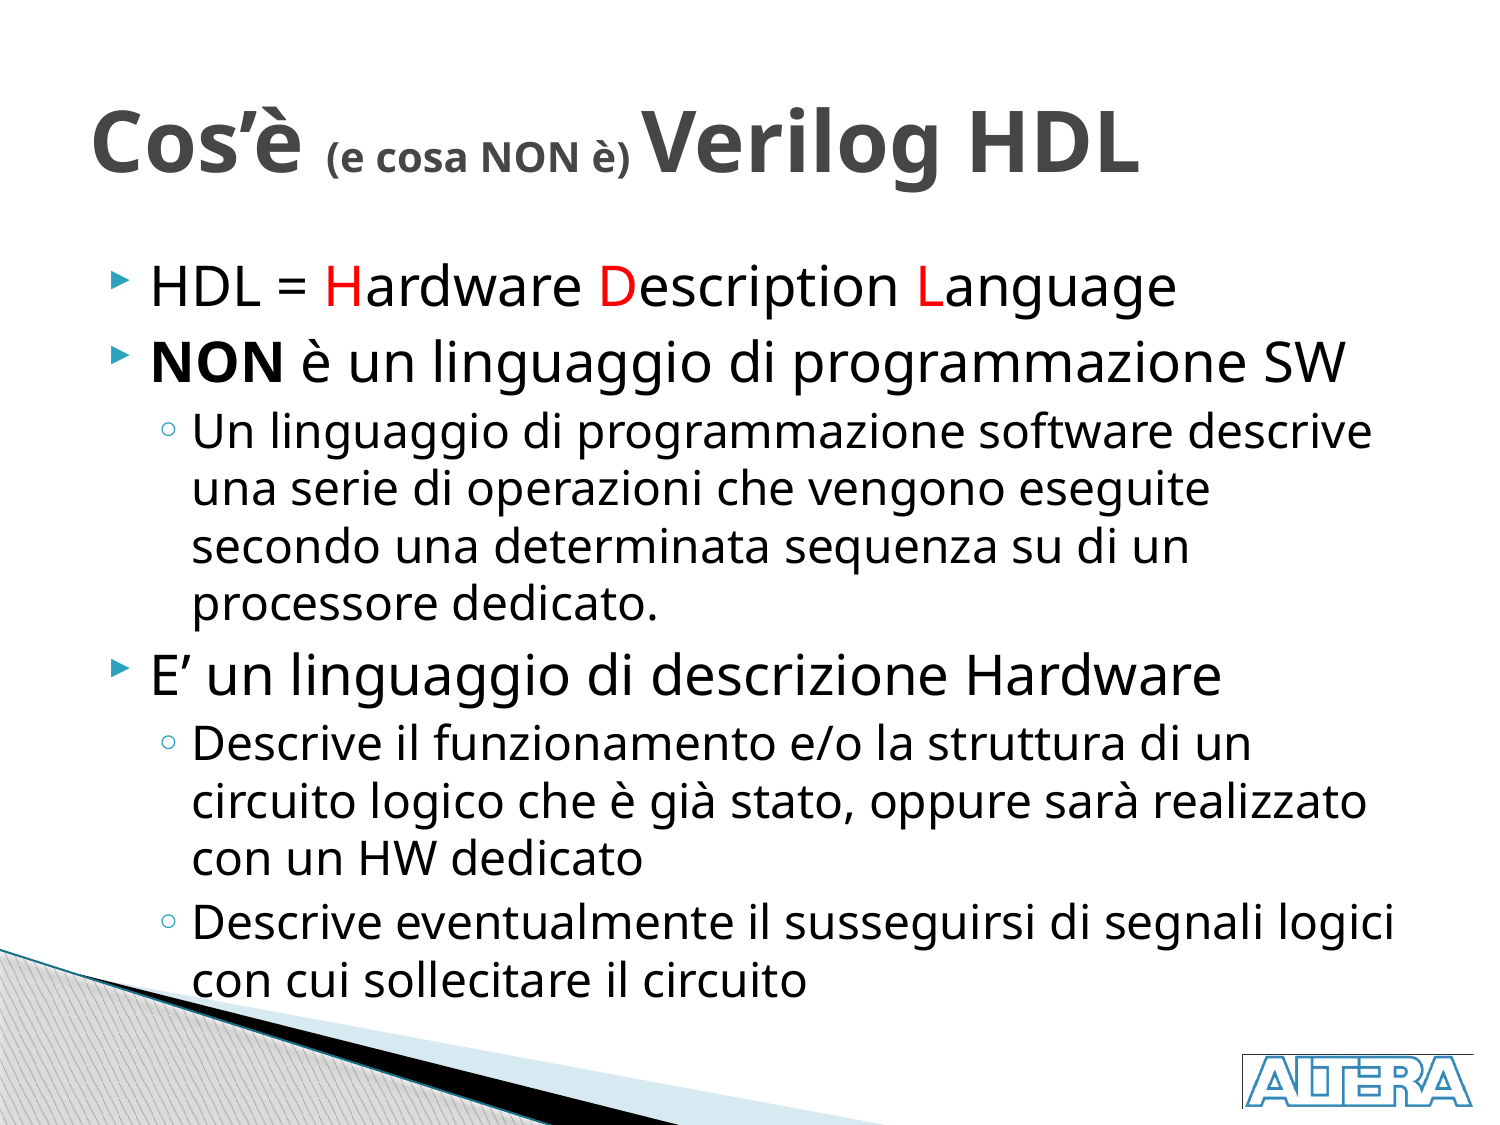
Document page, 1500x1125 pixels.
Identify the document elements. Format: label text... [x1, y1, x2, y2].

title Descrizione Strutturale [1242, 1054, 1474, 1109]
list HDL = Hardware Description Language NON è un linguaggio di programmazione SW Un linguaggio di programmazione software descrive una serie di operazioni che vengono eseguite secondo una determinata sequenza su di un processore dedicato. E’ un linguaggio di descrizione Hardware Descrive il funzionamento e/o la struttura di un circuito logico che è già stato, oppure sarà realizzato con un HW dedicato Descrive eventualmente il susseguirsi di segnali logici con cui sollecitare il circuito [74, 242, 1426, 986]
title Cos’è (e cosa NON è) Verilog HDL [75, 45, 1425, 233]
